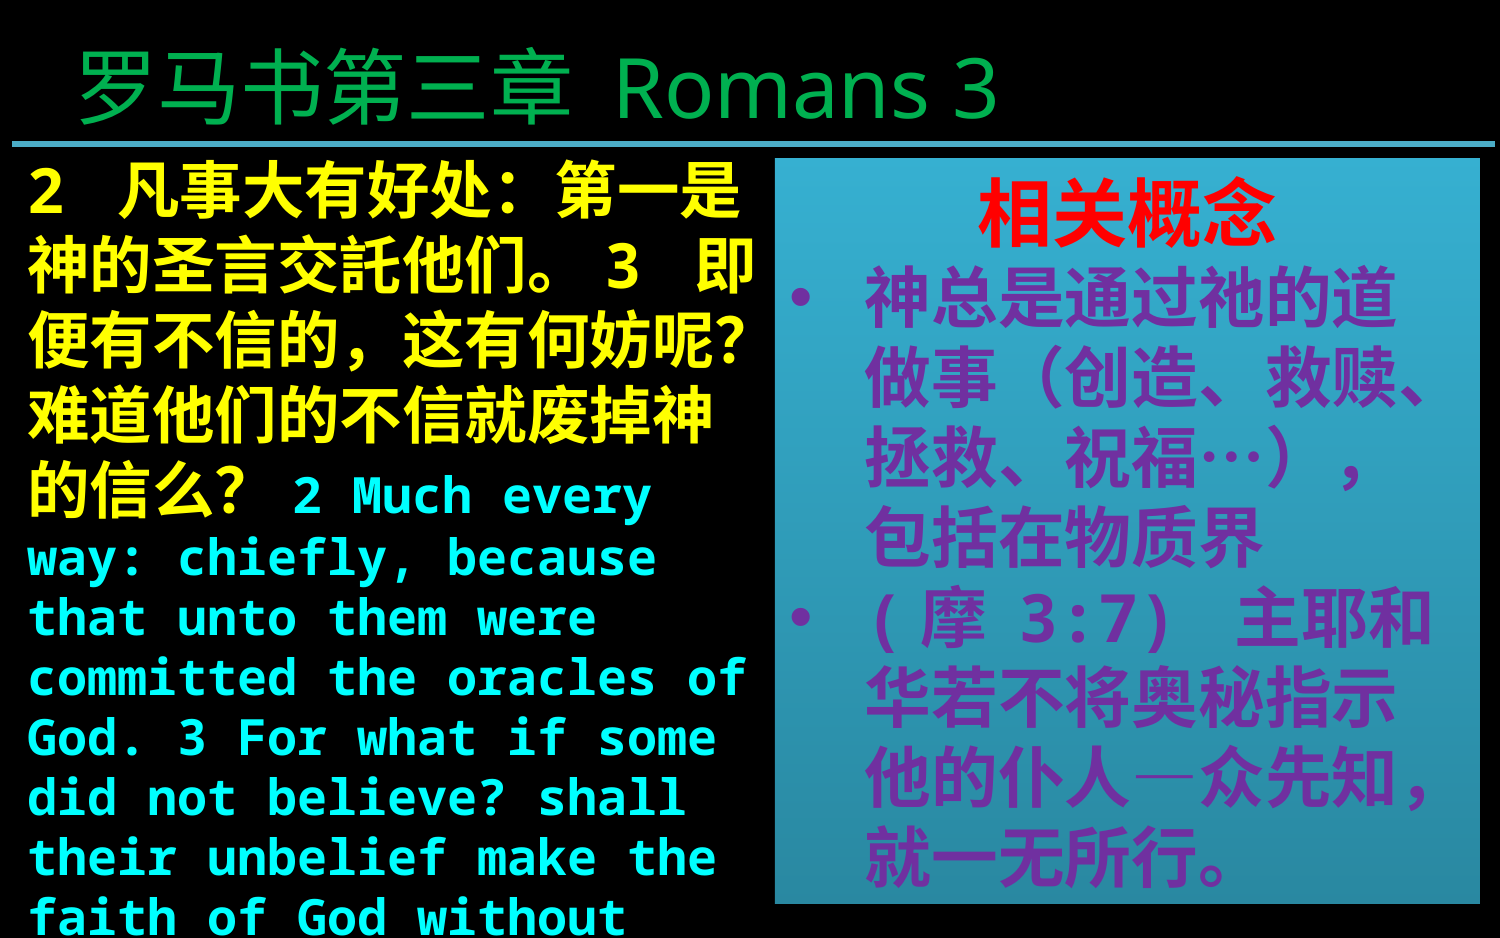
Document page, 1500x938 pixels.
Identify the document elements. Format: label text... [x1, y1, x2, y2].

text_box 罗马书第三章 Romans 3 [59, 27, 1015, 143]
text_box 相关概念 神总是通过祂的道做事（创造、救赎、拯救、祝福…），包括在物质界 (摩 3:7) 主耶和华若不将奥秘指示他的仆人―众先知，就一无所行。 [774, 158, 1480, 904]
text_box 2 凡事大有好处：第一是神的圣言交託他们。3 即便有不信的，这有何妨呢？难道他们的不信就废掉神的信么？2 Much every way: chiefly, because that unto them were committed the oracles of God. 3 For what if some did not believe? shall their unbelief make the faith of God without effect? [12, 154, 788, 938]
